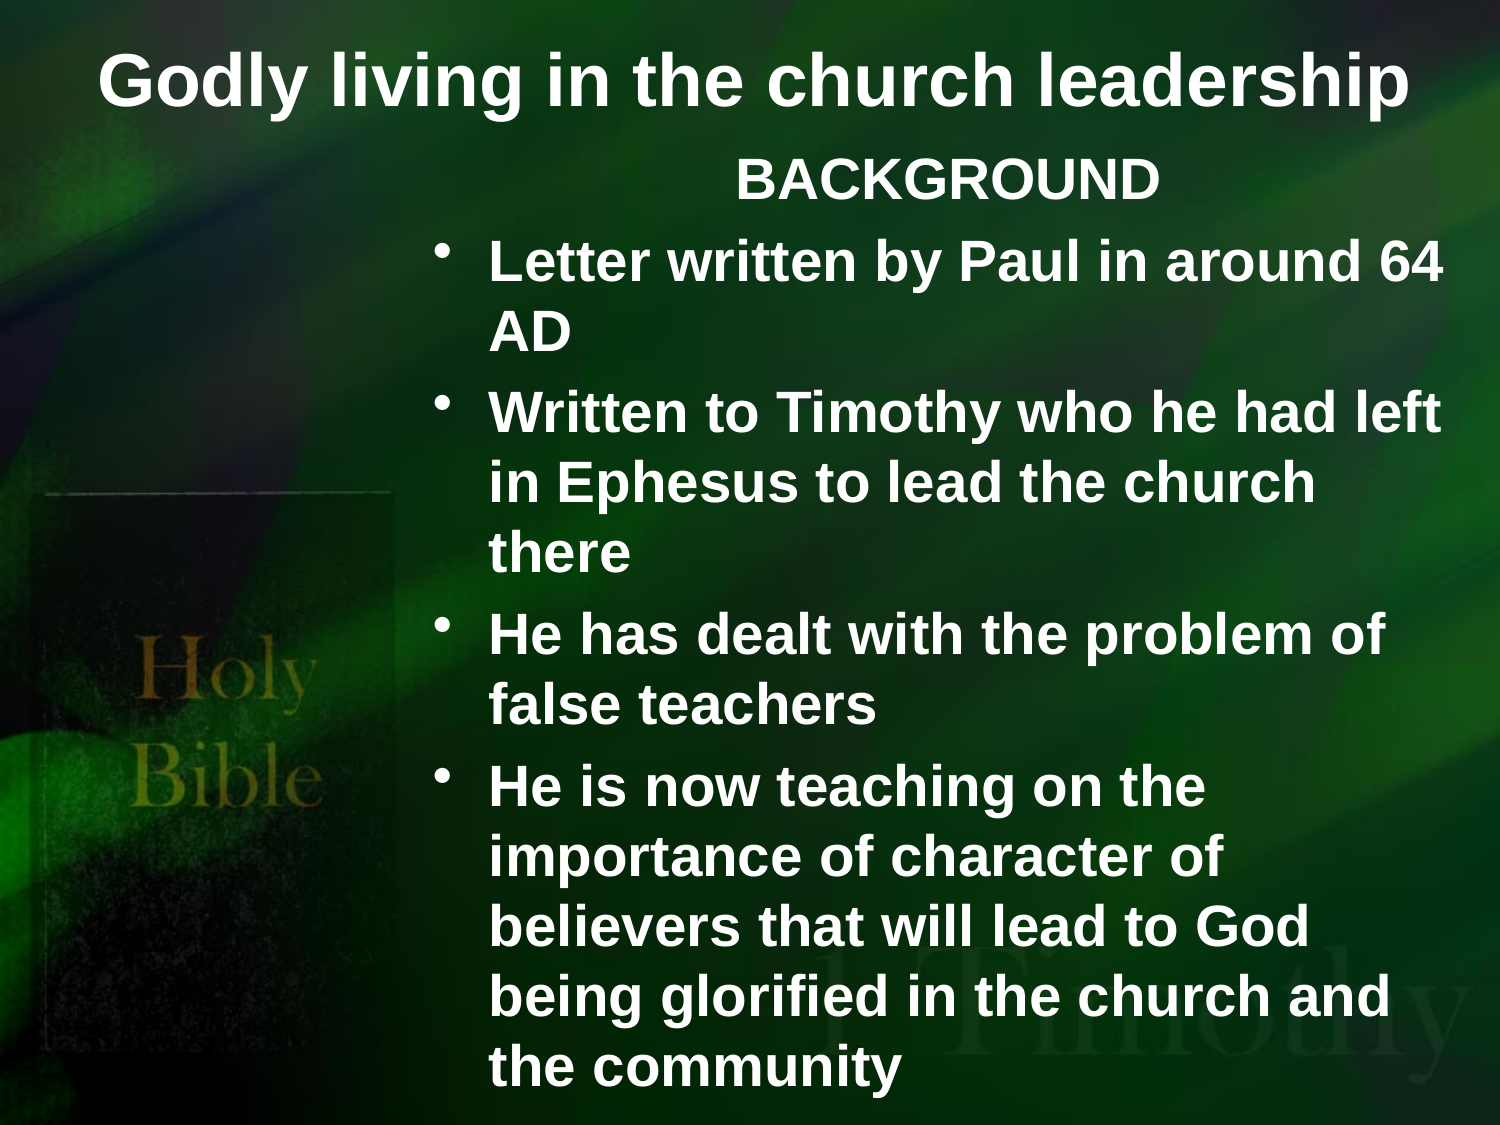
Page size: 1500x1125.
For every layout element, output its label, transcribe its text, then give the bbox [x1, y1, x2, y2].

picture [0, 0, 1500, 1125]
title Godly living in the church leadership [29, 0, 1480, 130]
list BACKGROUND Letter written by Paul in around 64 AD Written to Timothy who he had left in Ephesus to lead the church there He has dealt with the problem of false teachers He is now teaching on the importance of character of believers that will lead to God being glorified in the church and the community [417, 133, 1480, 1092]
